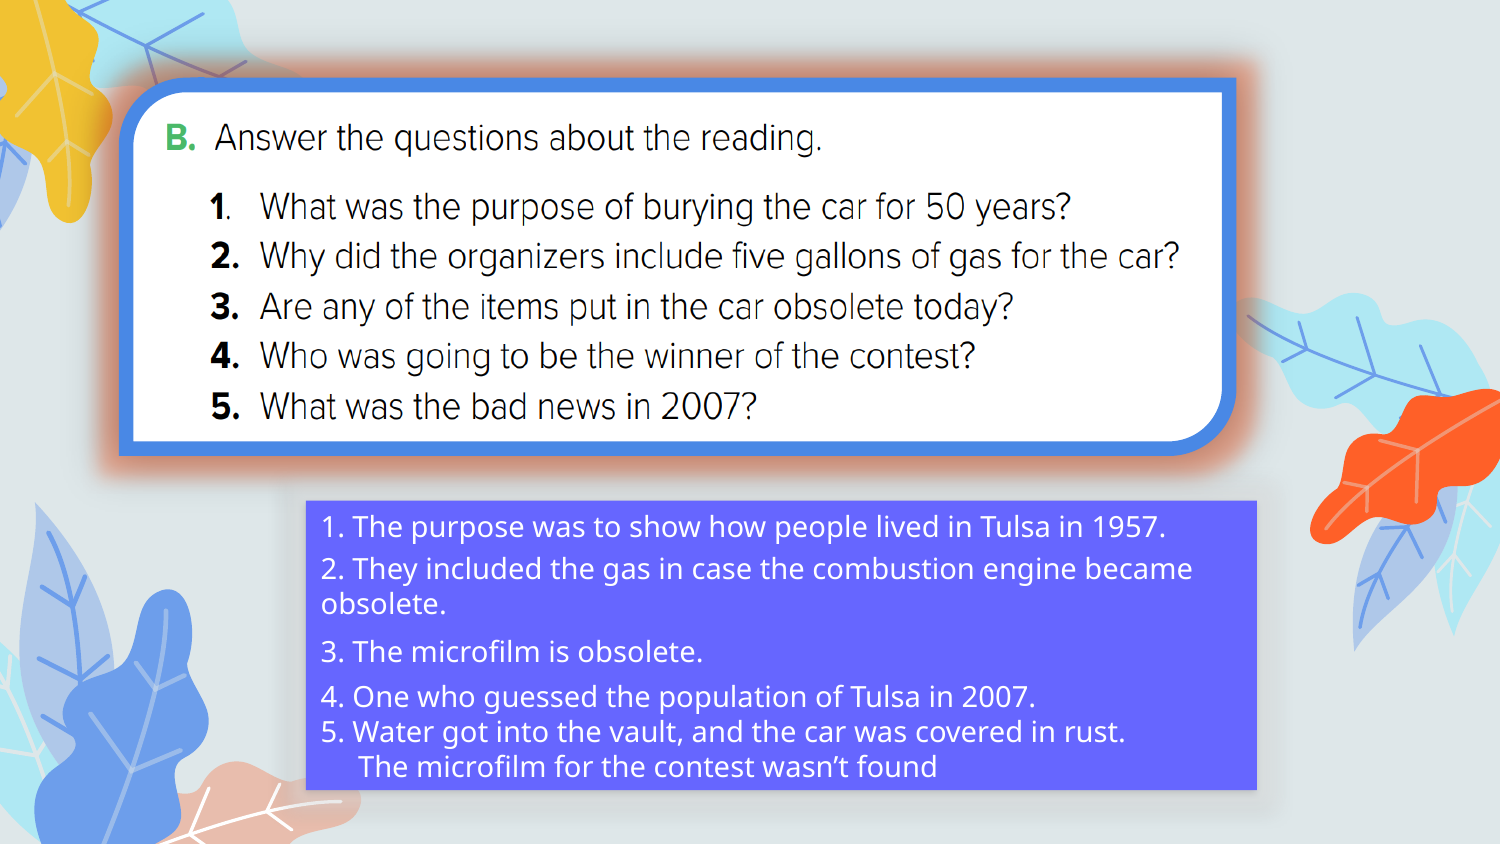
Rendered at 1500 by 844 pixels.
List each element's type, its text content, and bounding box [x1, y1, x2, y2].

picture [125, 84, 1230, 449]
text_box 1. The purpose was to show how people lived in Tulsa in 1957. 2. They included the gas in case the combustion engine became obsolete. 3. The microfilm is obsolete. 4. One who guessed the population of Tulsa in 2007. 5. Water got into the vault, and the car was covered in rust. The microfilm for the contest wasn’t found [305, 500, 1257, 791]
